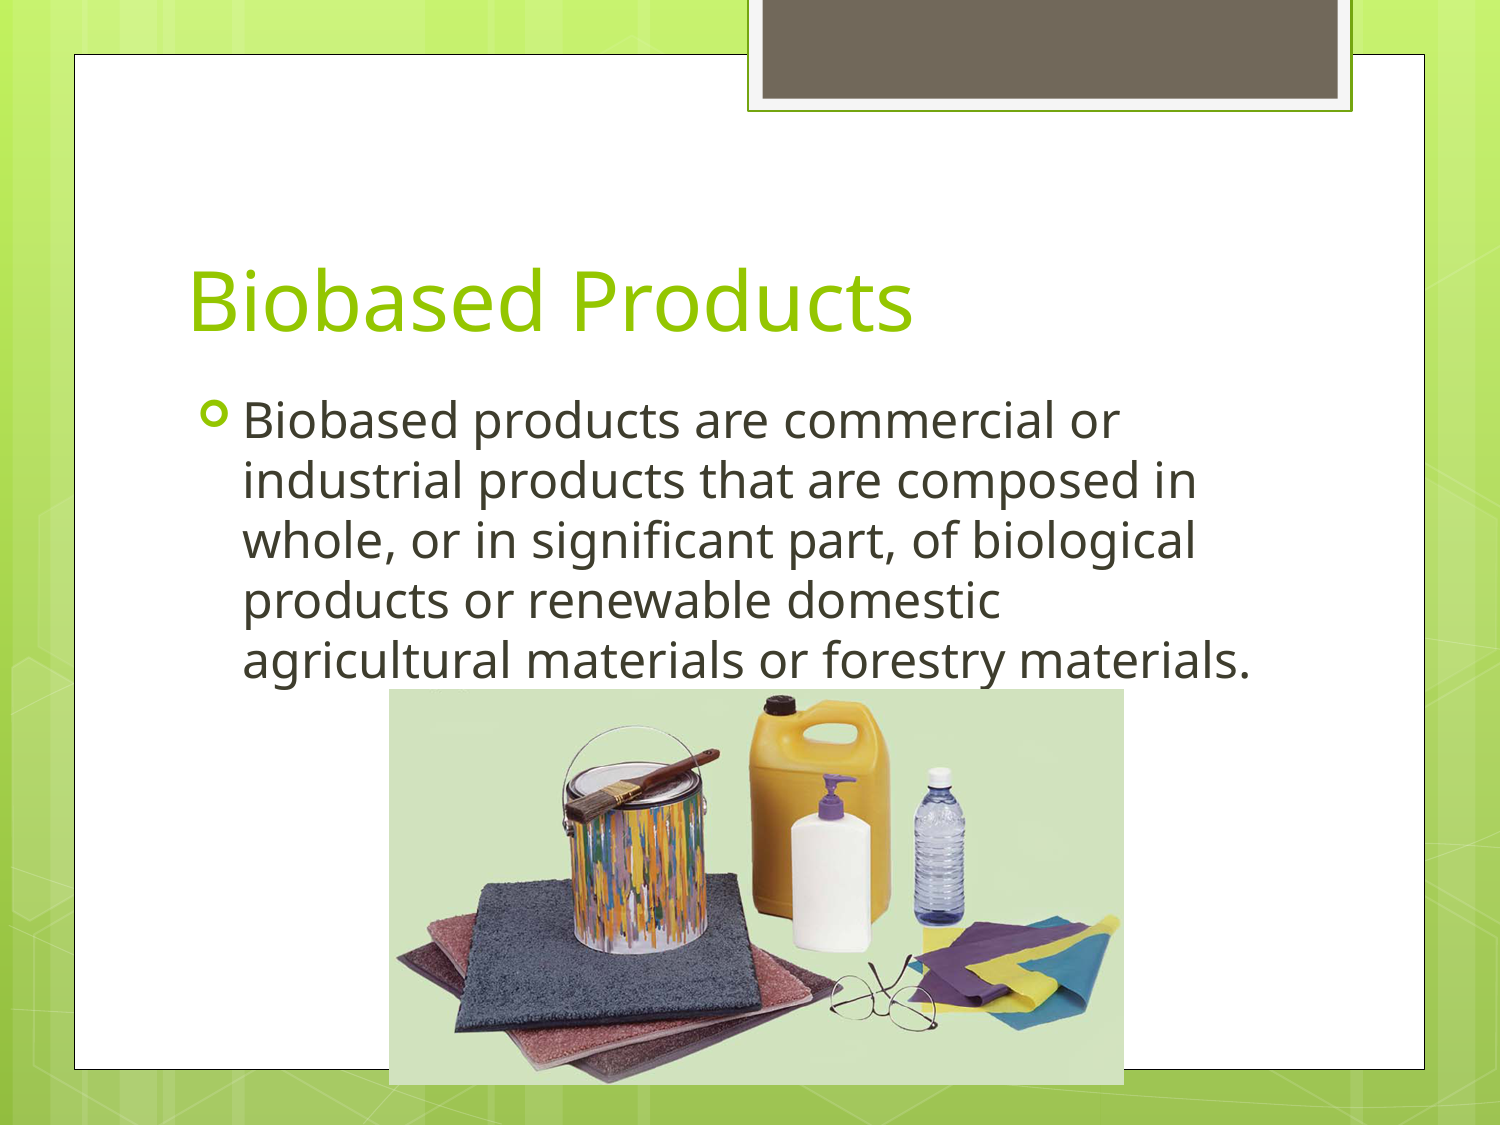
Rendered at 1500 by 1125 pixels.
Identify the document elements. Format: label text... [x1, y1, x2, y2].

title Biobased Products [171, 168, 1324, 357]
list Biobased products are commercial or industrial products that are composed in whole, or in significant part, of biological products or renewable domestic agricultural materials or forestry materials. [171, 381, 1283, 957]
picture [387, 687, 1126, 1086]
